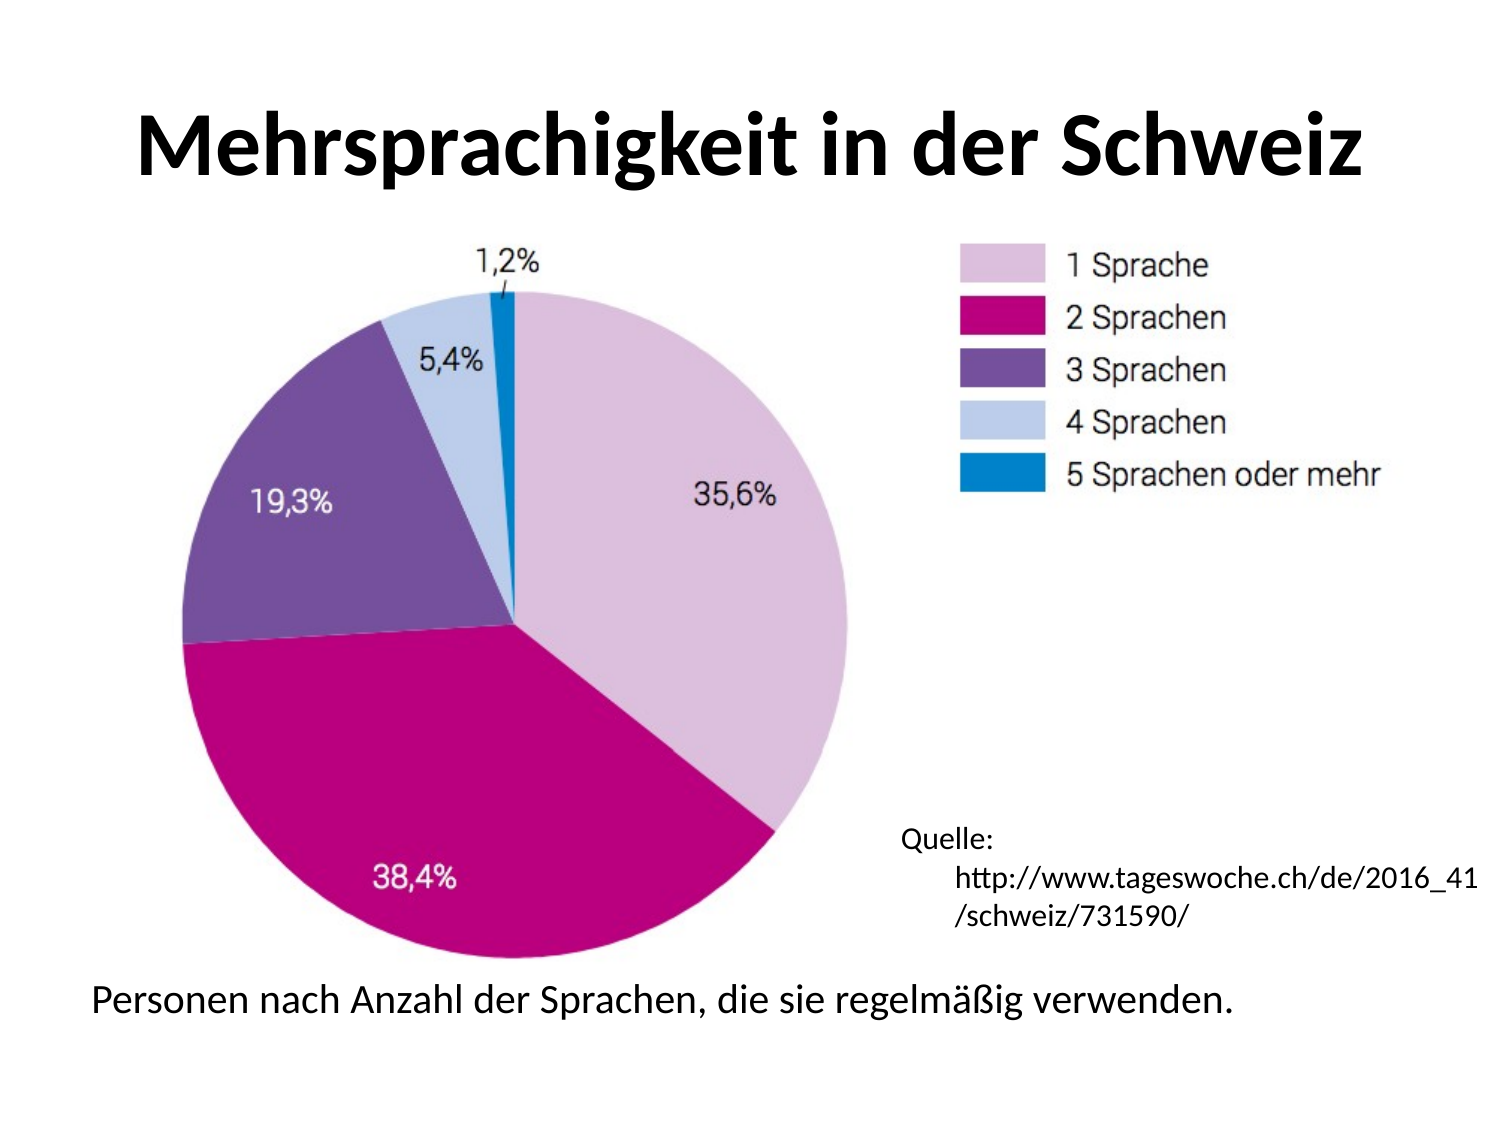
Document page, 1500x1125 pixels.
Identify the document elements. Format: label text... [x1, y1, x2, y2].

list Quelle: http://www.tageswoche.ch/de/2016_41/schweiz/731590/ [1427, 810, 1500, 941]
text_box Personen nach Anzahl der Sprachen, die sie regelmäßig verwenden. [76, 964, 1412, 1029]
title Mehrsprachigkeit in der Schweiz [75, 45, 1425, 233]
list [135, 196, 1424, 1005]
